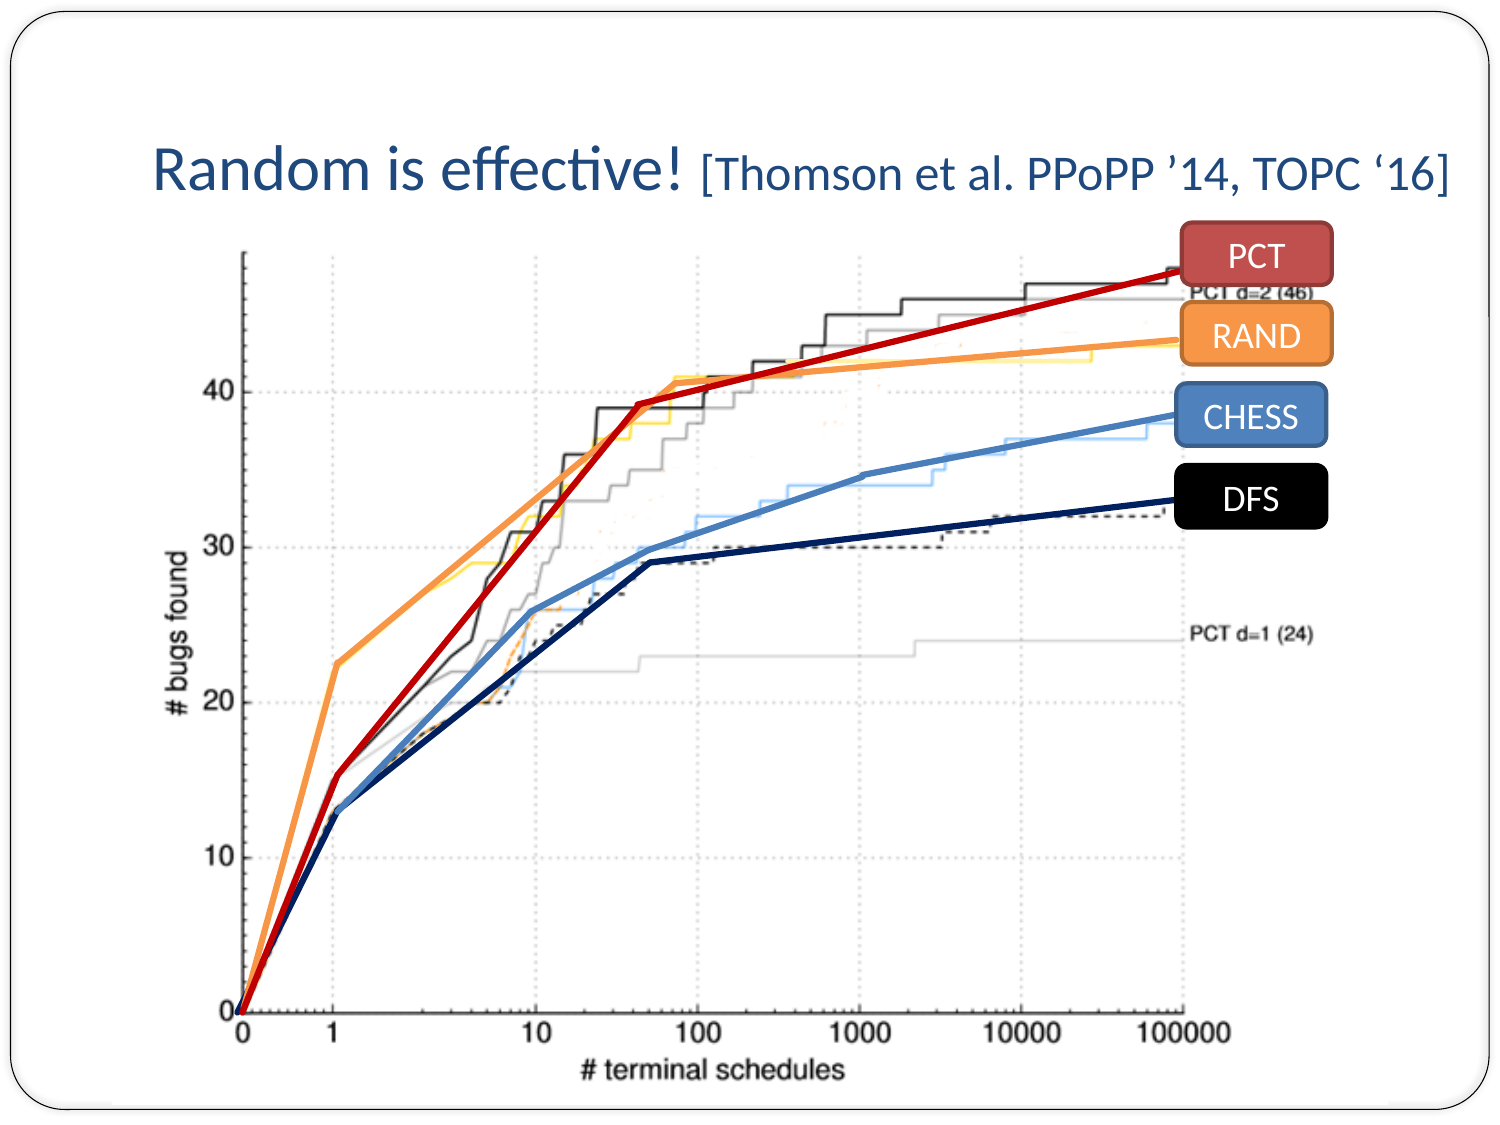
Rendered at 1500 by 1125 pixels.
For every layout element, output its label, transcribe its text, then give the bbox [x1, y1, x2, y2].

title Random is effective! [Thomson et al. PPoPP ’14, TOPC ‘16] [137, 45, 1475, 219]
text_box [242, 222, 1332, 1013]
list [112, 199, 1388, 1105]
